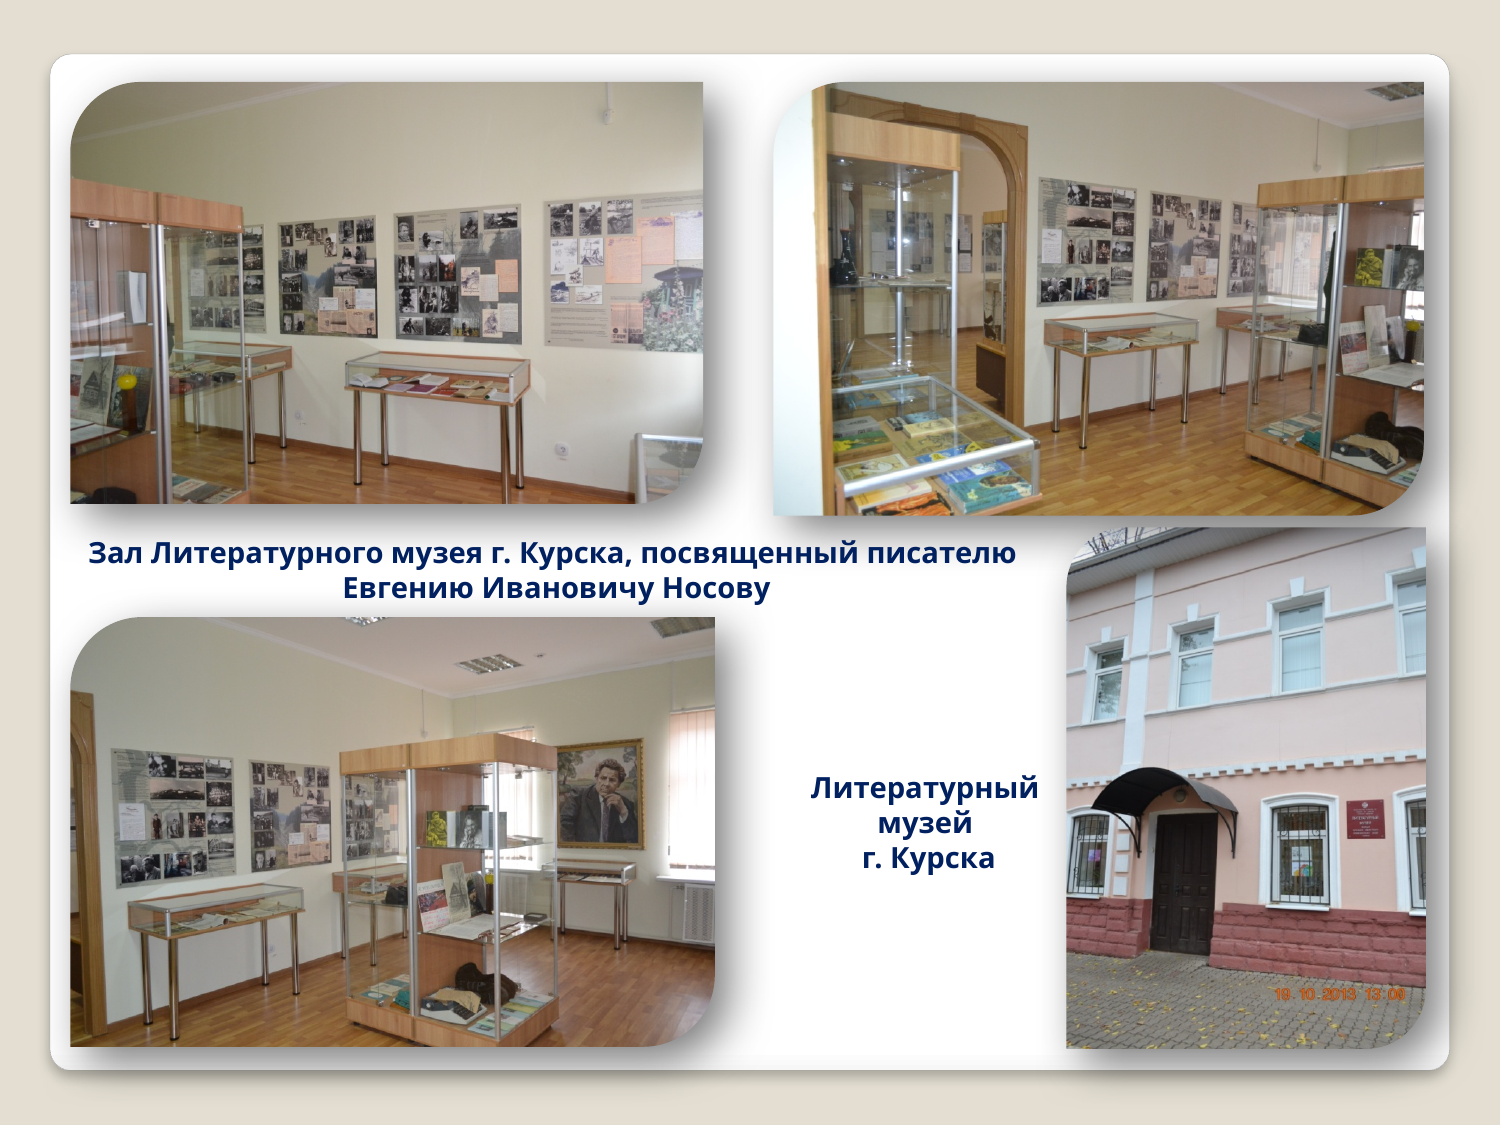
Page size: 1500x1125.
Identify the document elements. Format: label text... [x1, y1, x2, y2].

text_box Зал Литературного музея г. Курска, посвященный писателю Евгению Ивановичу Носову [70, 527, 1043, 612]
picture [1066, 527, 1426, 1050]
text_box Литературный музей г. Курска [795, 761, 1058, 882]
picture [70, 616, 716, 1048]
picture [70, 81, 704, 505]
picture [773, 81, 1425, 516]
